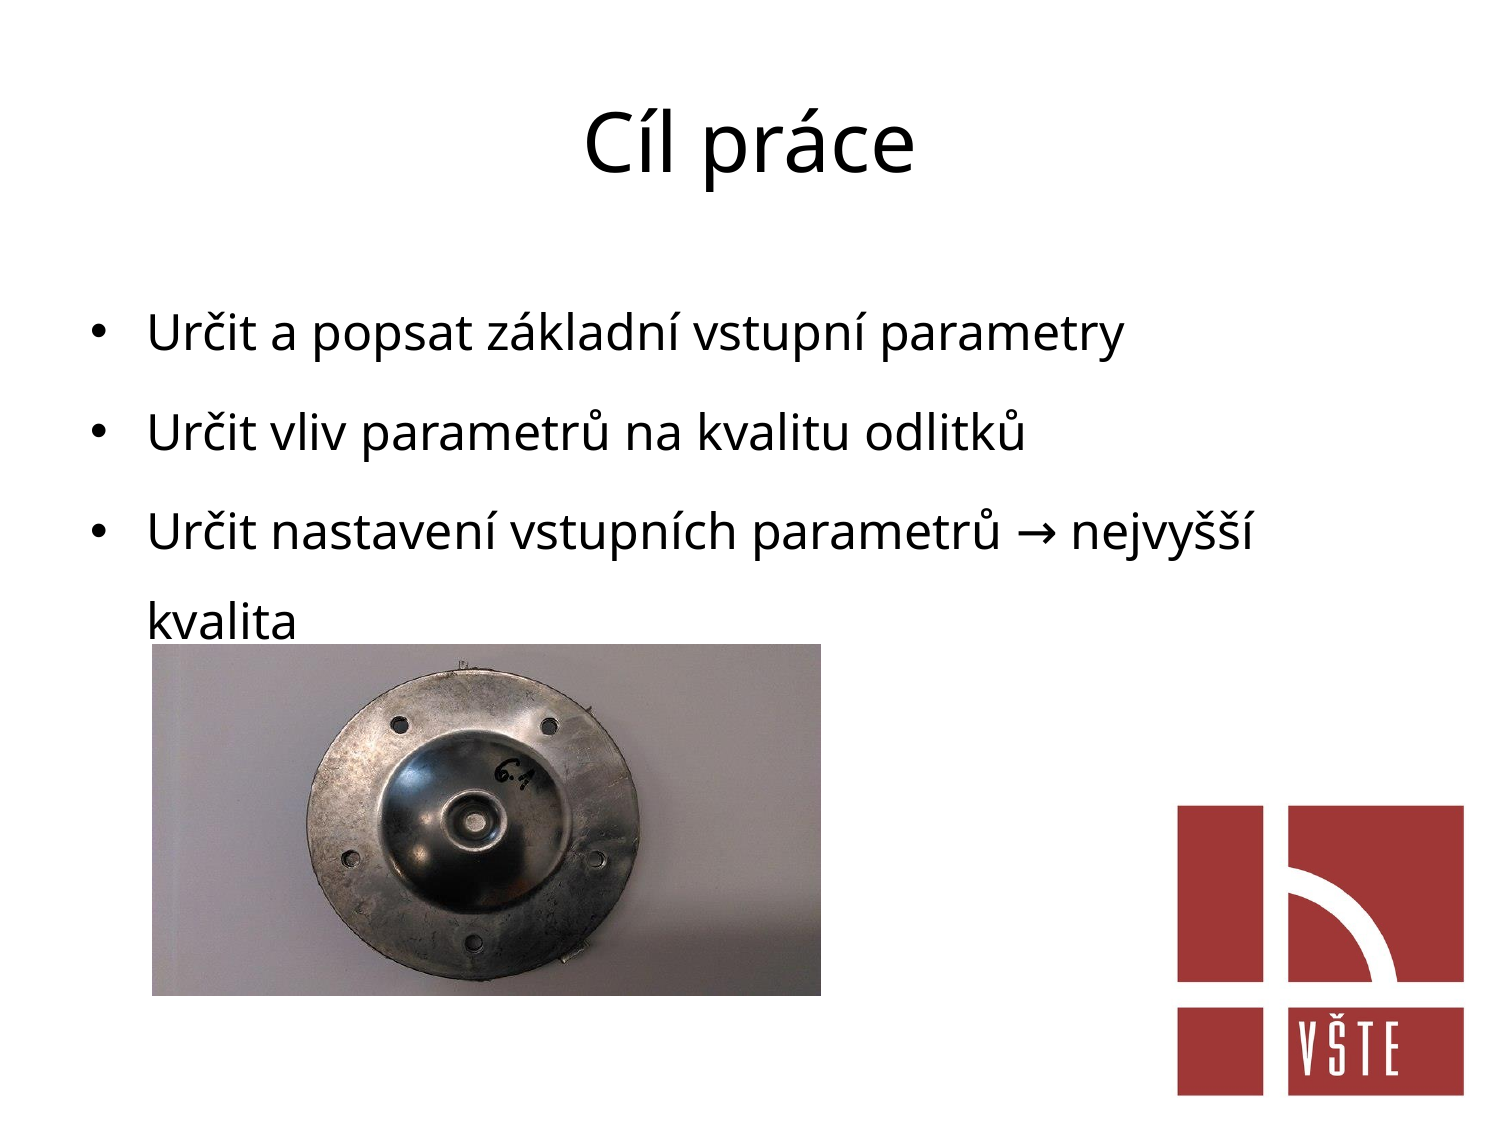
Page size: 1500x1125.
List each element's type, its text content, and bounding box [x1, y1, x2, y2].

picture [152, 644, 821, 997]
title Cíl práce [75, 45, 1425, 233]
picture [1159, 781, 1500, 1125]
list Určit a popsat základní vstupní parametry Určit vliv parametrů na kvalitu odlitků Určit nastavení vstupních parametrů → nejvyšší kvalita [75, 262, 1425, 1005]
